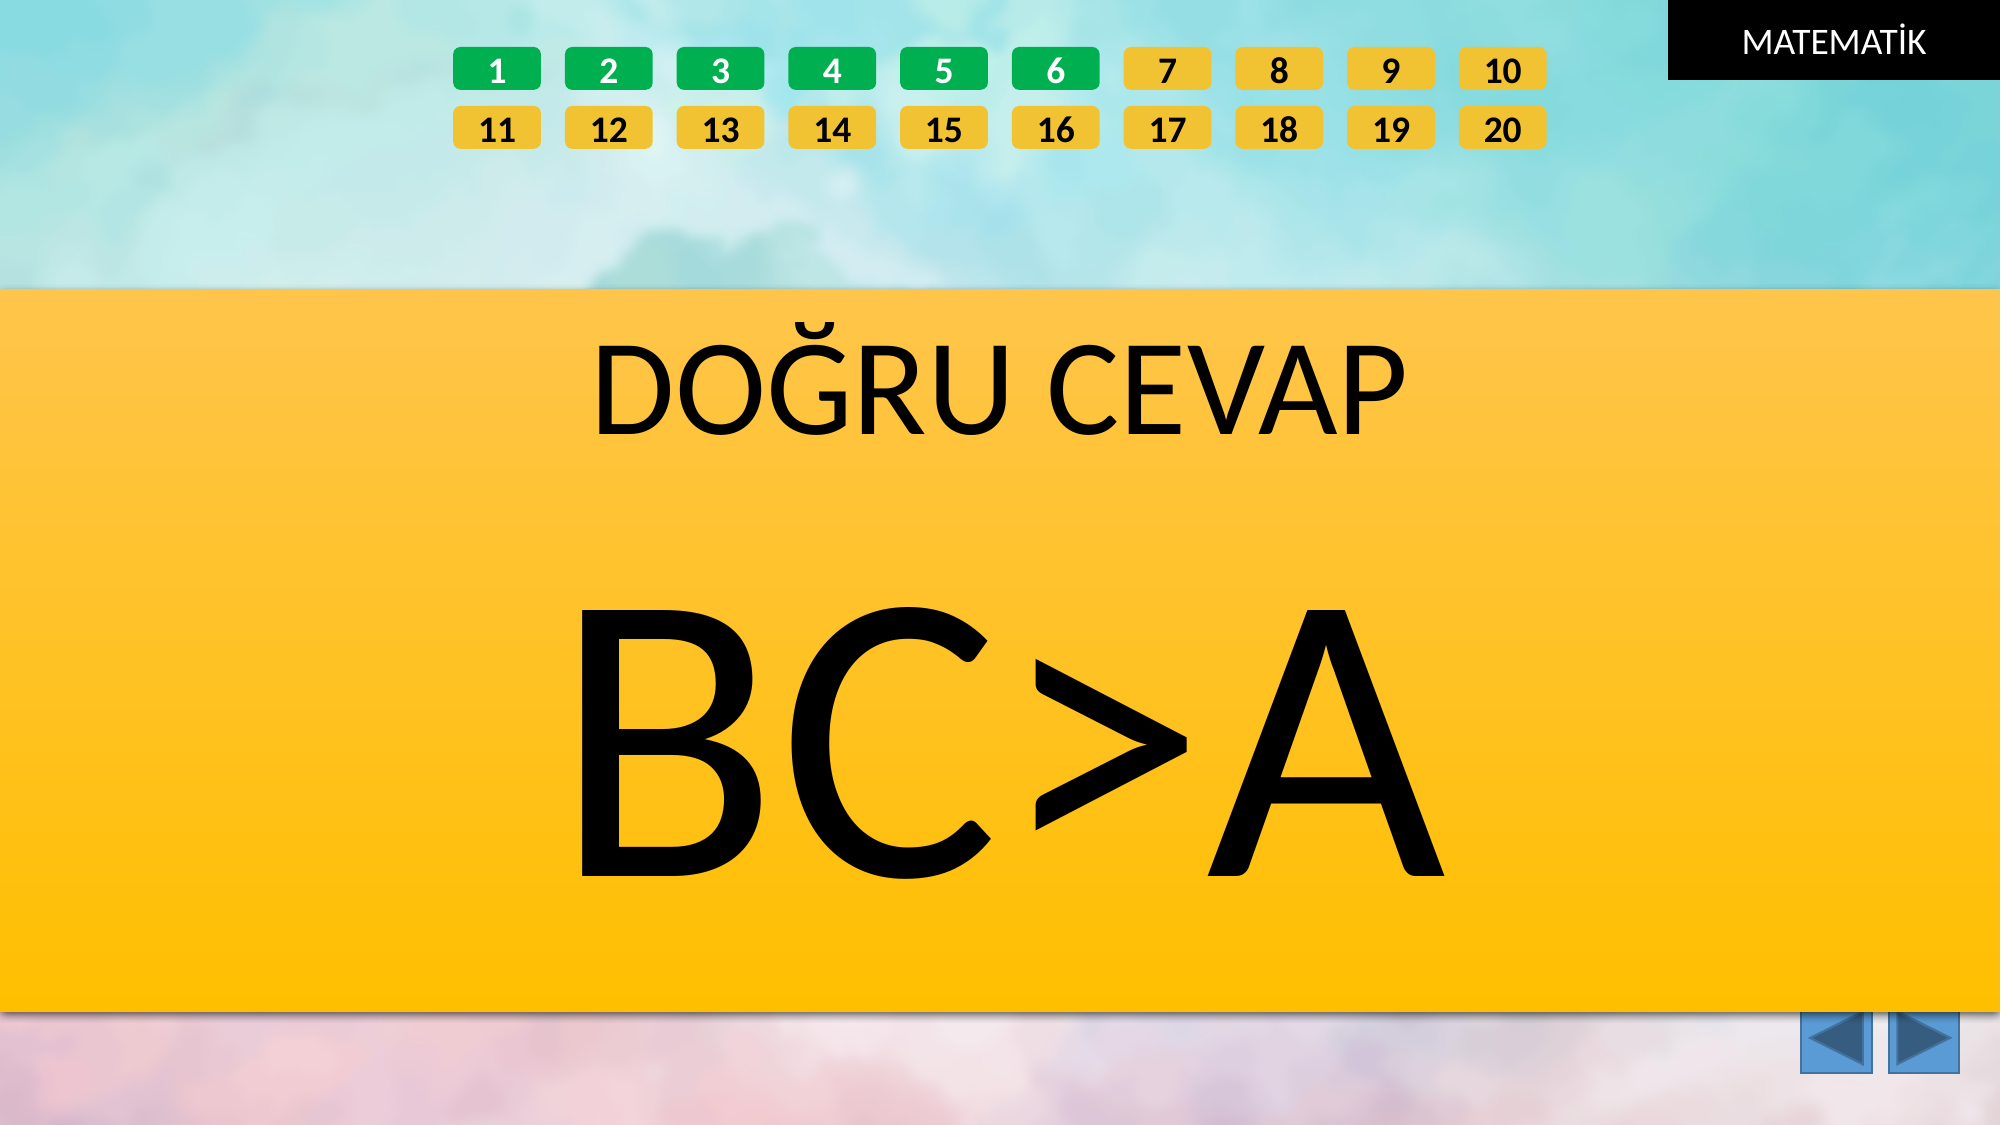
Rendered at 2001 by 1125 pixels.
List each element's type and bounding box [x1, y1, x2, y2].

text_box [453, 46, 1547, 149]
picture [0, 0, 2000, 1125]
